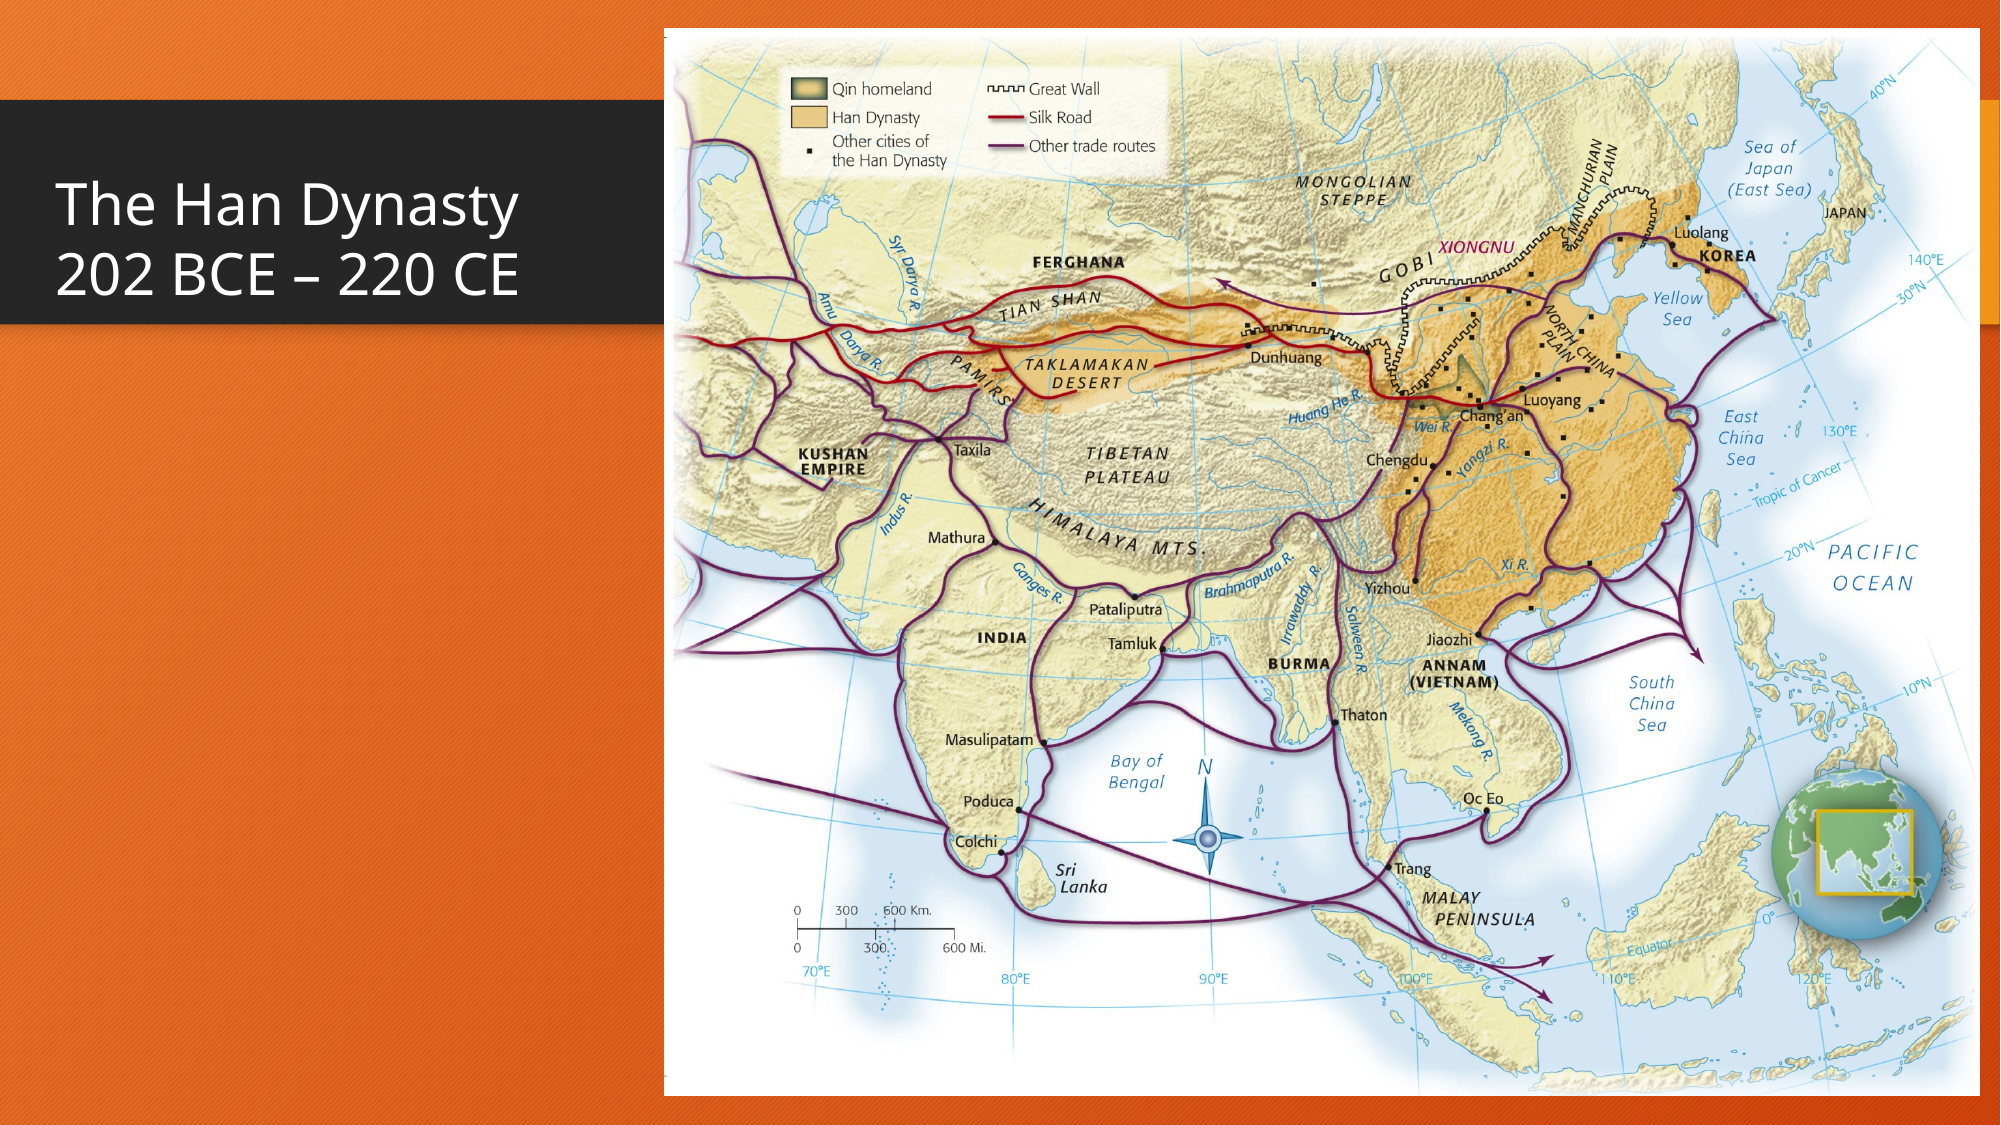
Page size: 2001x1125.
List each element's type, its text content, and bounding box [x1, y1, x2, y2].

picture [0, 28, 2000, 1097]
text_box The Han Dynasty 202 BCE – 220 CE [40, 159, 537, 315]
